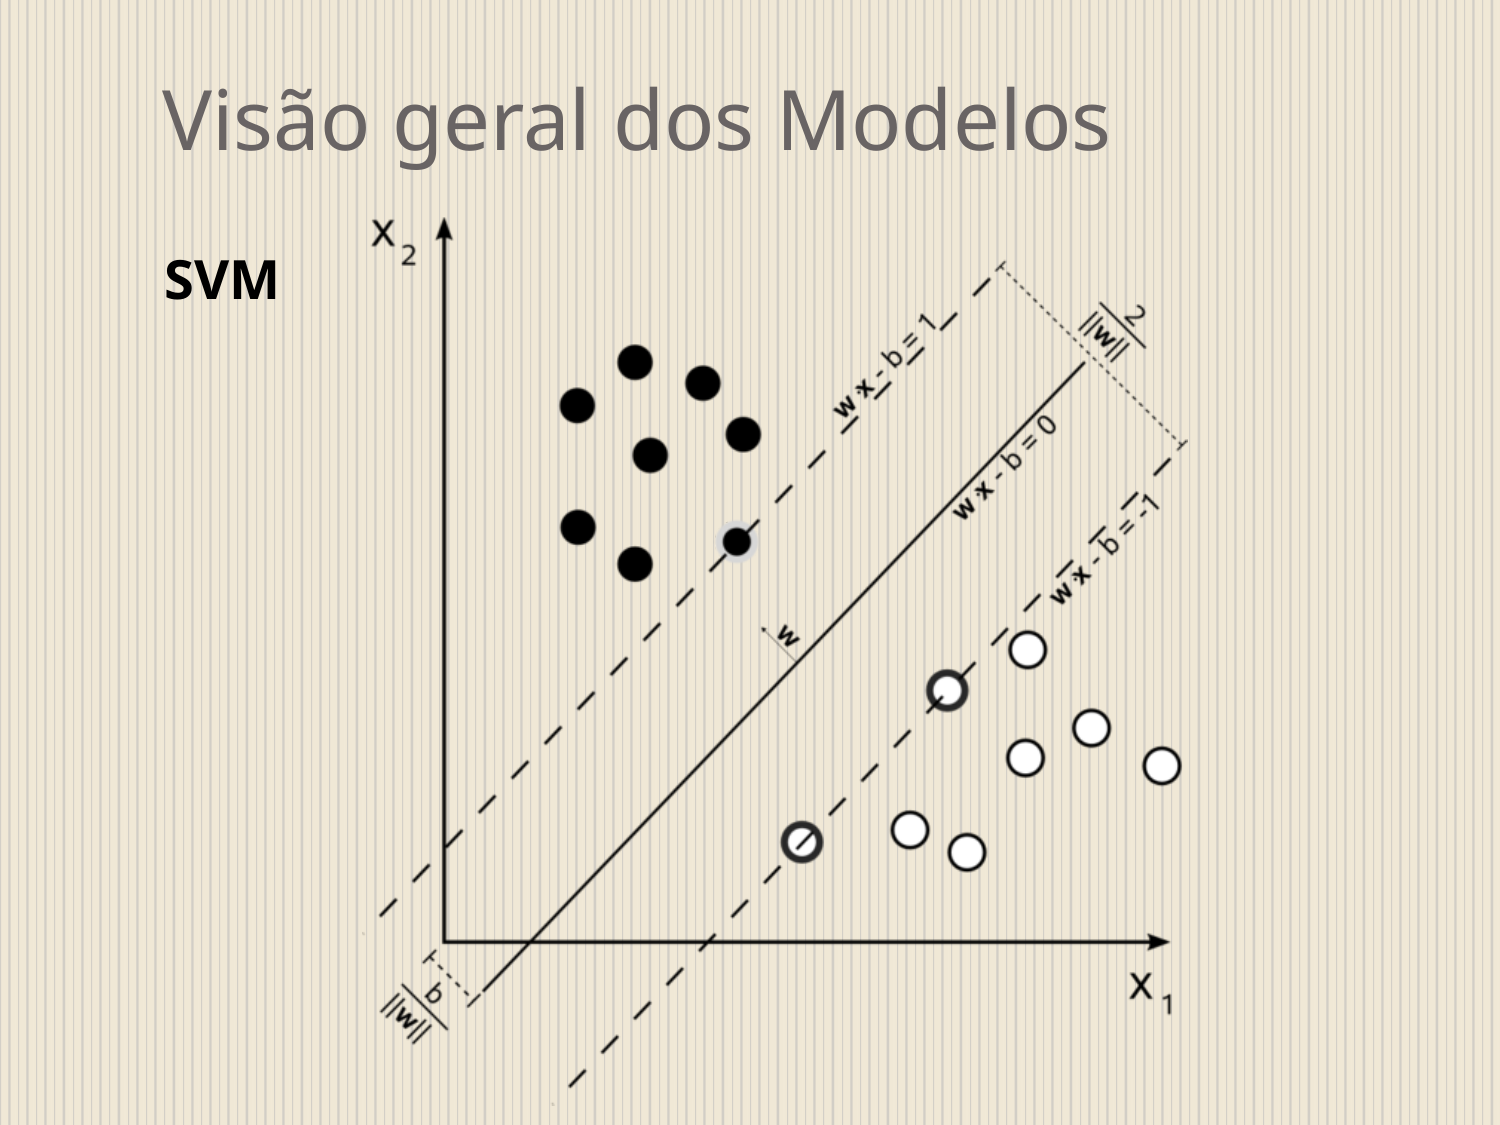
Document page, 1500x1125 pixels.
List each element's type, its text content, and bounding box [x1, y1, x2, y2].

text_box SVM [1194, 237, 1425, 988]
text_box Visão geral dos Modelos [147, 54, 1423, 183]
text_box SVM [149, 237, 356, 988]
picture [362, 217, 1188, 1107]
